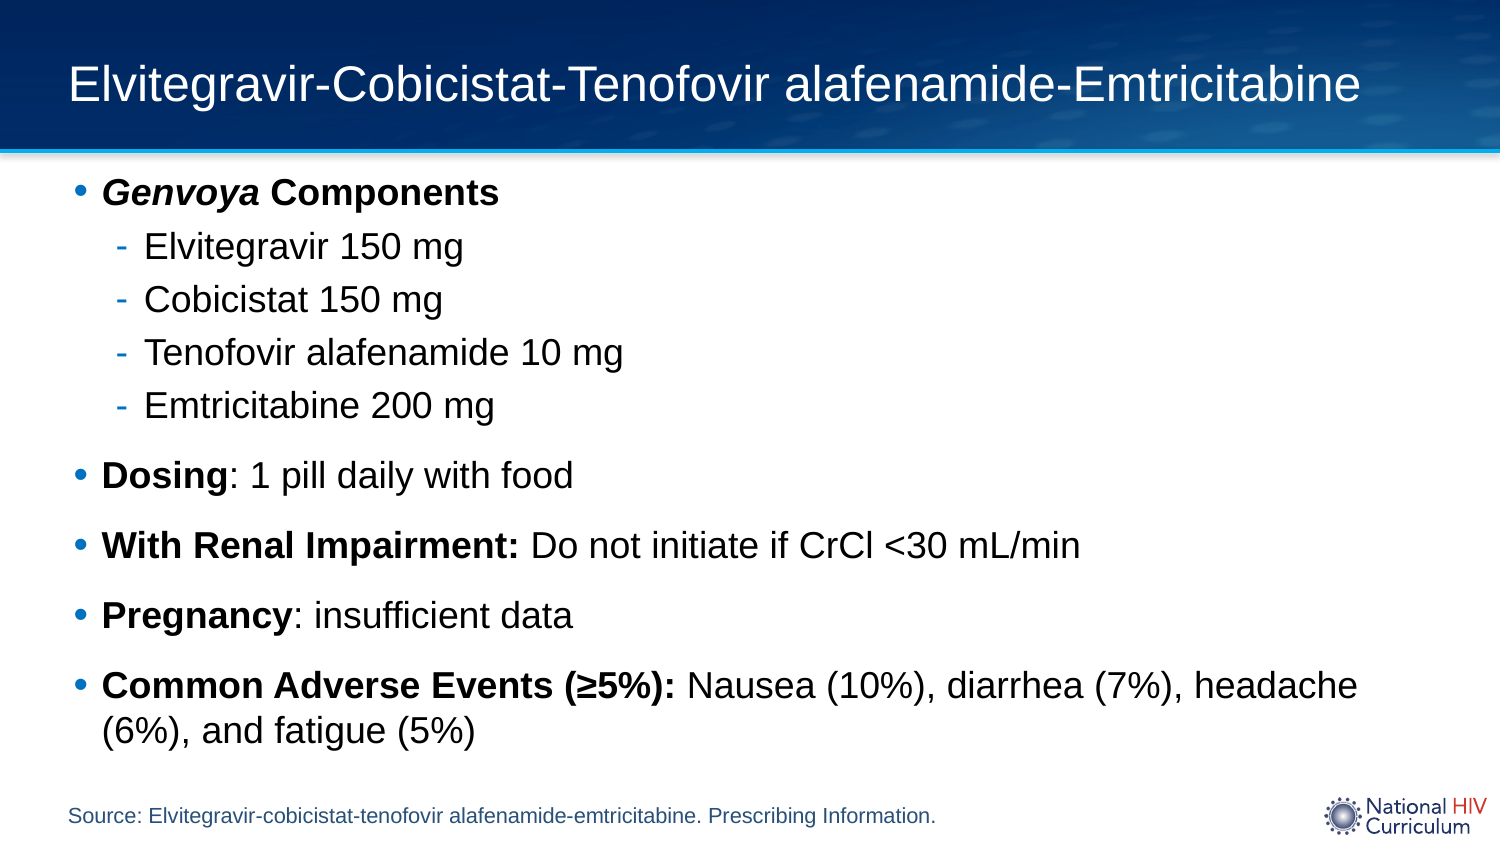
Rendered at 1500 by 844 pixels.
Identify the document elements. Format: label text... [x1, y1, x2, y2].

picture [1324, 797, 1362, 835]
title Elvitegravir-Cobicistat-Tenofovir alafenamide-Emtricitabine [53, 14, 1447, 149]
list Genvoya Components Elvitegravir 150 mg Cobicistat 150 mg Tenofovir alafenamide 10 mg Emtricitabine 200 mg Dosing: 1 pill daily with food With Renal Impairment: Do not initiate if CrCl <30 mL/min Pregnancy: insufficient data Common Adverse Events (≥5%): Nausea (10%), diarrhea (7%), headache (6%), and fatigue (5%) [53, 160, 1450, 784]
picture [0, 0, 1500, 148]
list Source: Elvitegravir-cobicistat-tenofovir alafenamide-emtricitabine. Prescribing Information. [53, 795, 1261, 835]
